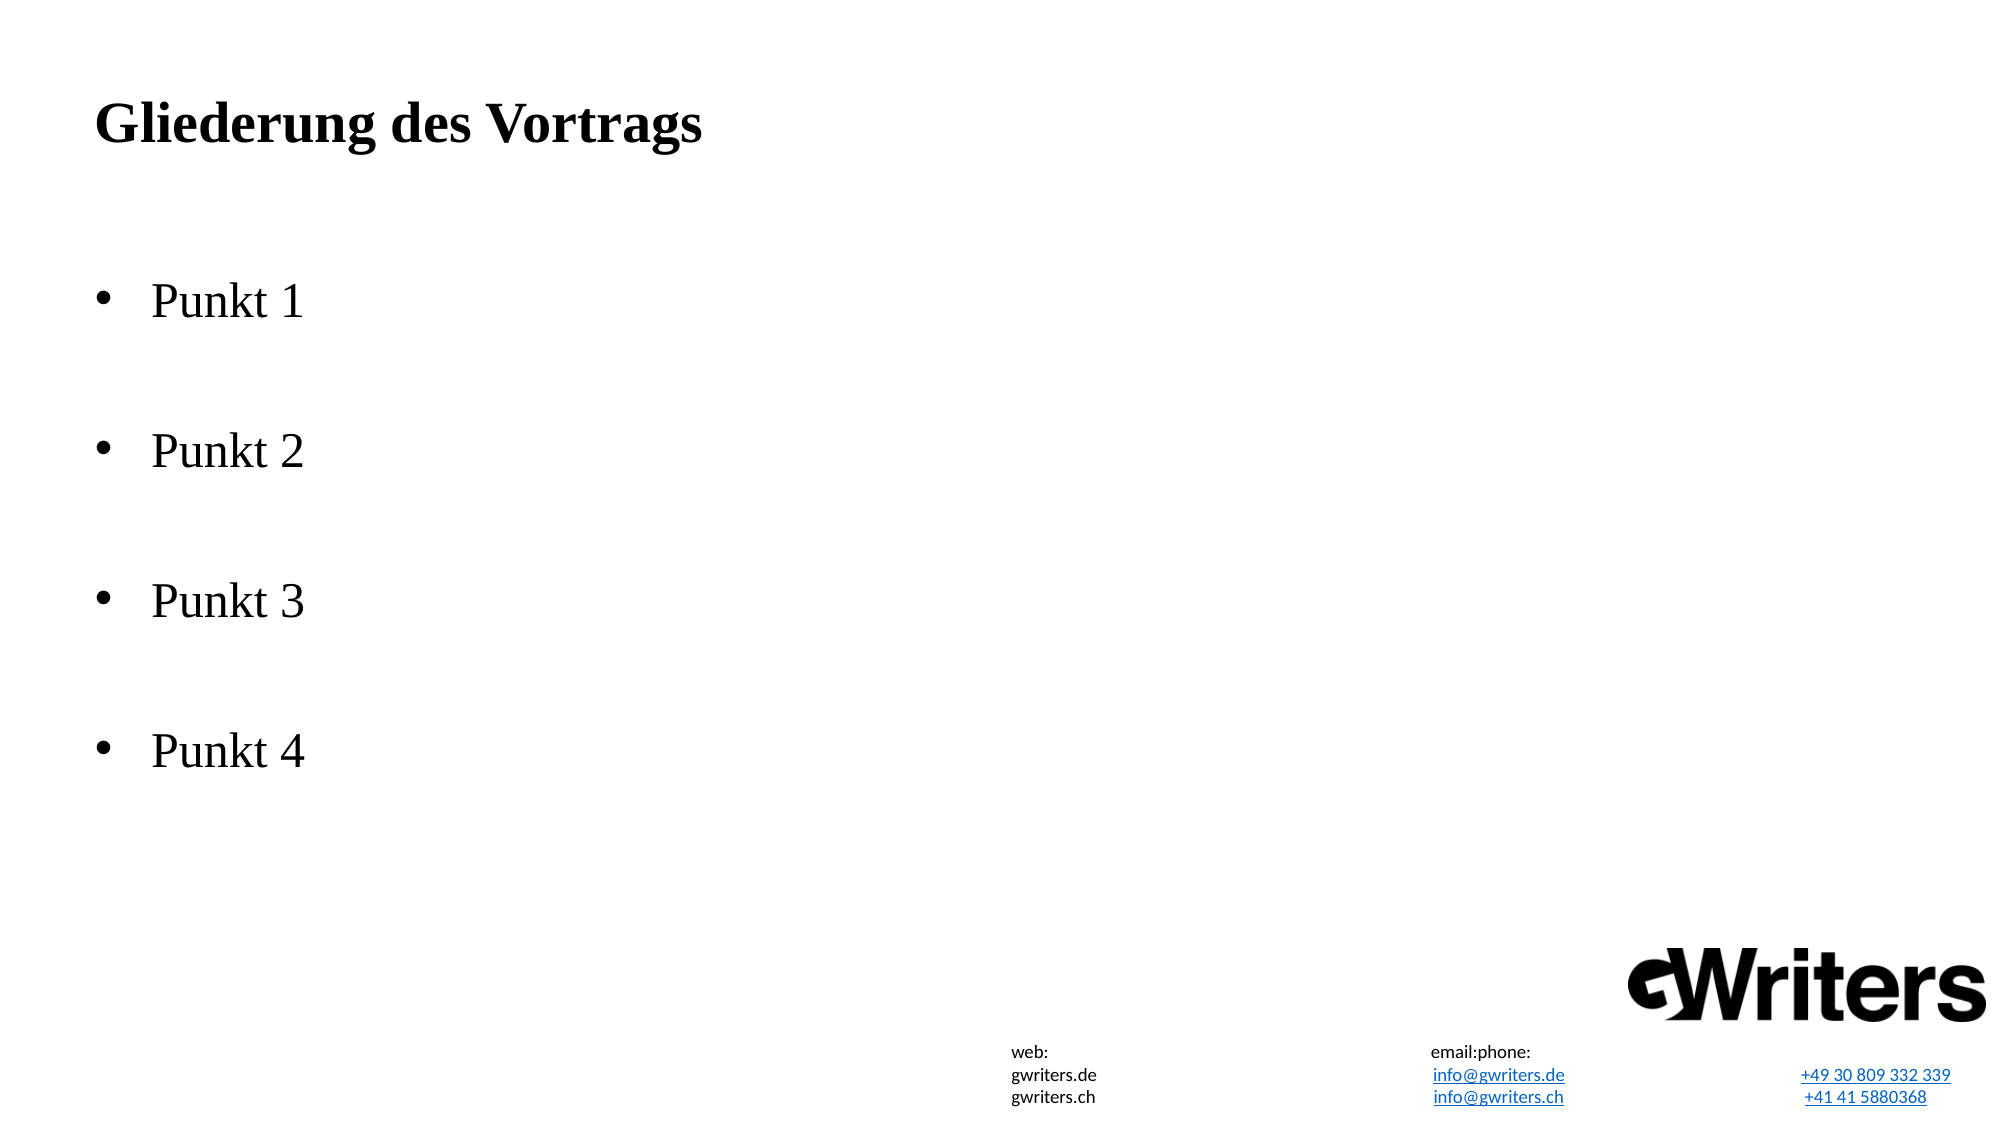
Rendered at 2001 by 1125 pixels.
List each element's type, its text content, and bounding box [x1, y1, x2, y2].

title Gliederung des Vortrags [79, 48, 1322, 163]
text_box Punkt 1 Punkt 2 Punkt 3 Punkt 4 [79, 247, 1322, 785]
picture [1628, 948, 1986, 1022]
text_box web: email: phone: gwriters.de info@gwriters.de +49 30 809 332 339 gwriters.ch info@gwriters.ch +41 41 5880368 [996, 1032, 2000, 1125]
